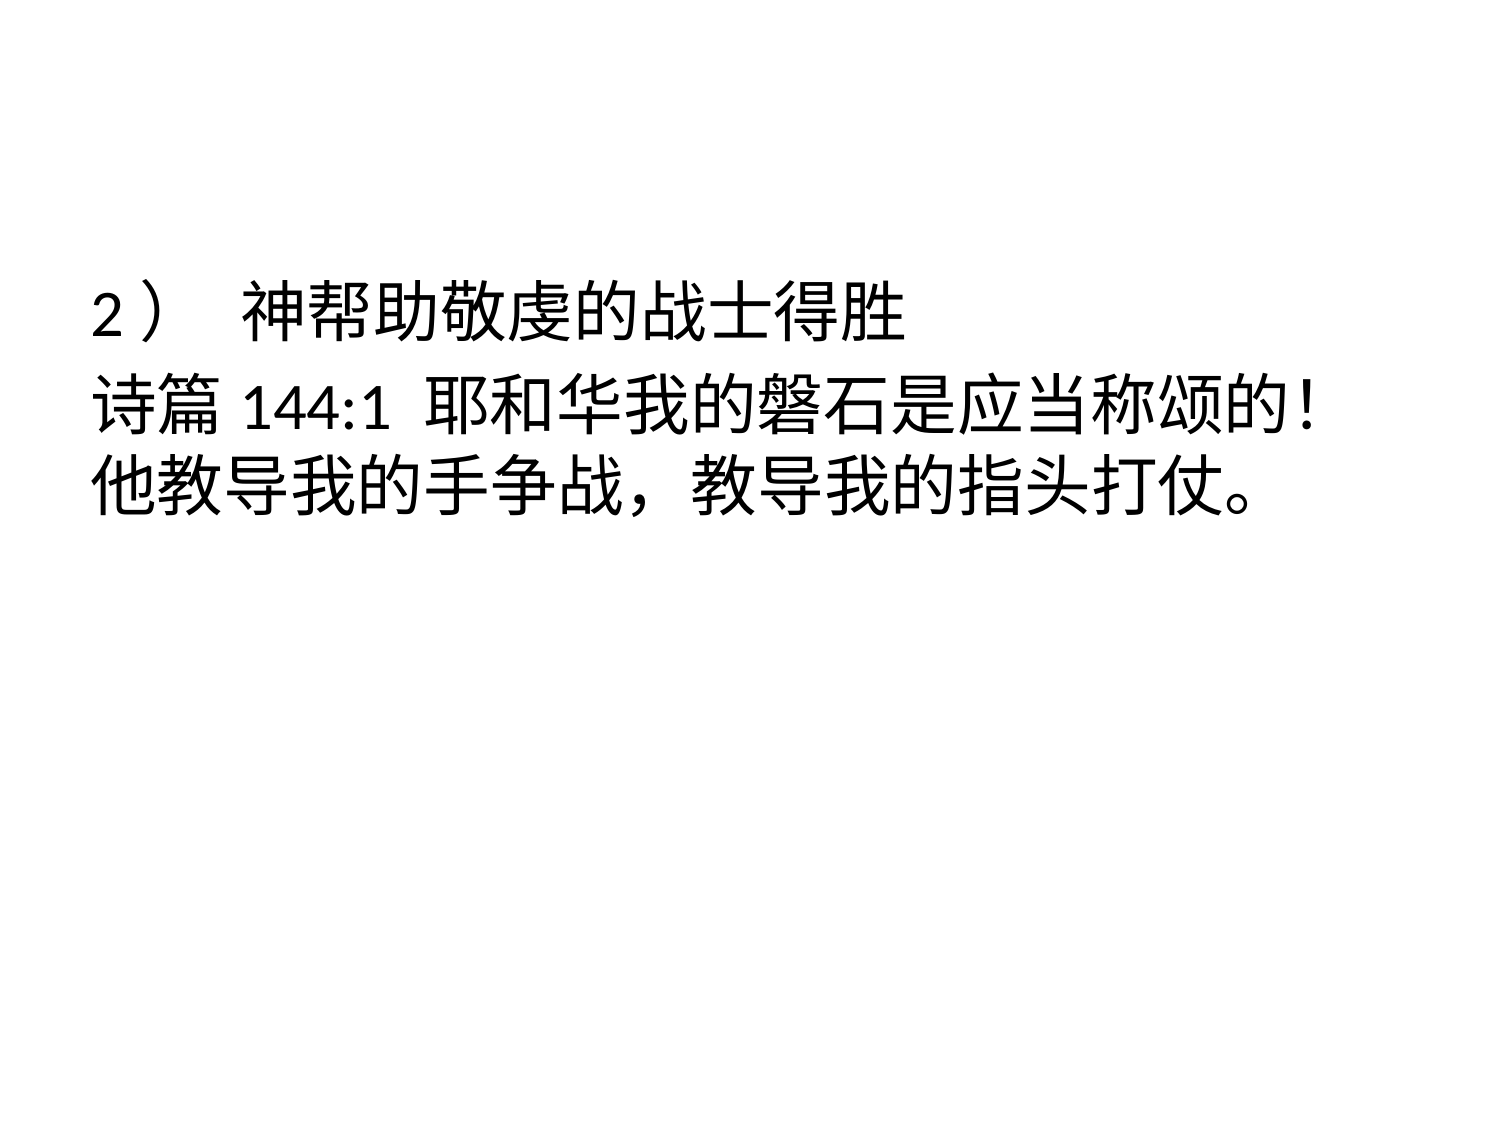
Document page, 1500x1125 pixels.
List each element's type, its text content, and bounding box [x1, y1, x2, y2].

list 2） 神帮助敬虔的战士得胜 诗篇144:1 耶和华我的磐石是应当称颂的！他教导我的手争战，教导我的指头打仗。 [75, 262, 1425, 1005]
